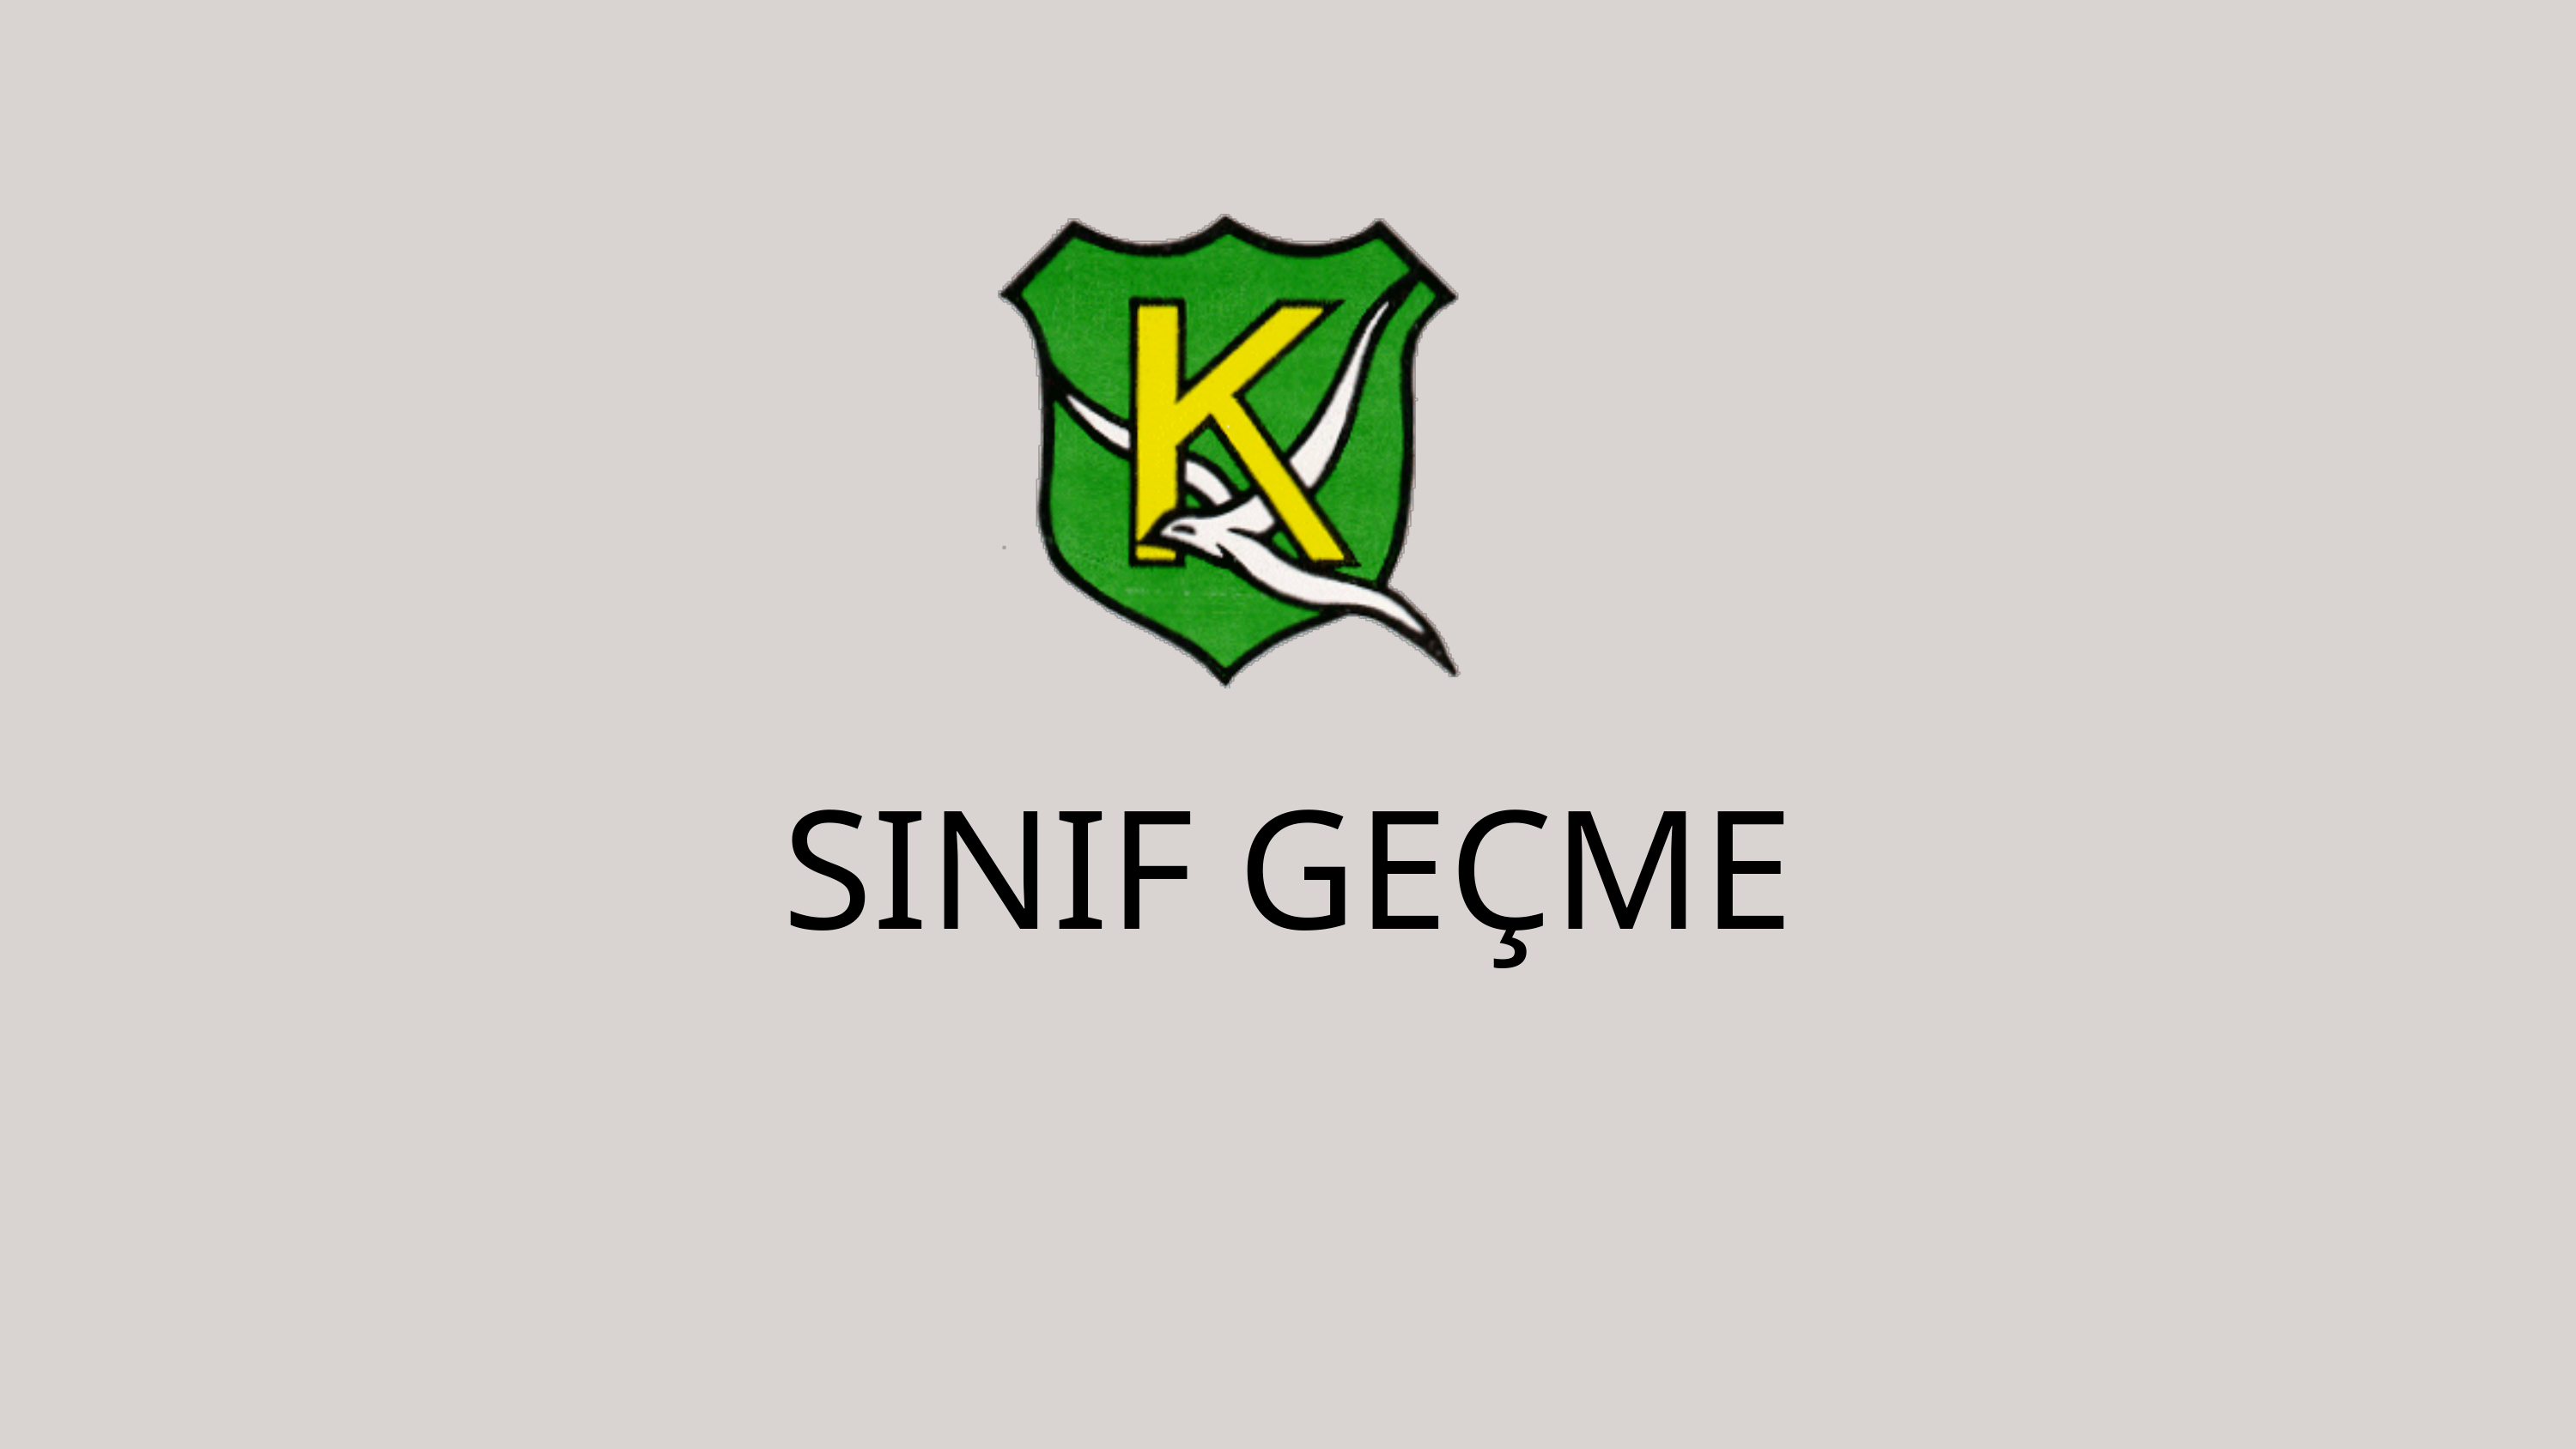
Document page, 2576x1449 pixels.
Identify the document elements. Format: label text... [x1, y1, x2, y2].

text_box SINIF GEÇME [752, 731, 1823, 962]
text_box [992, 173, 1467, 688]
